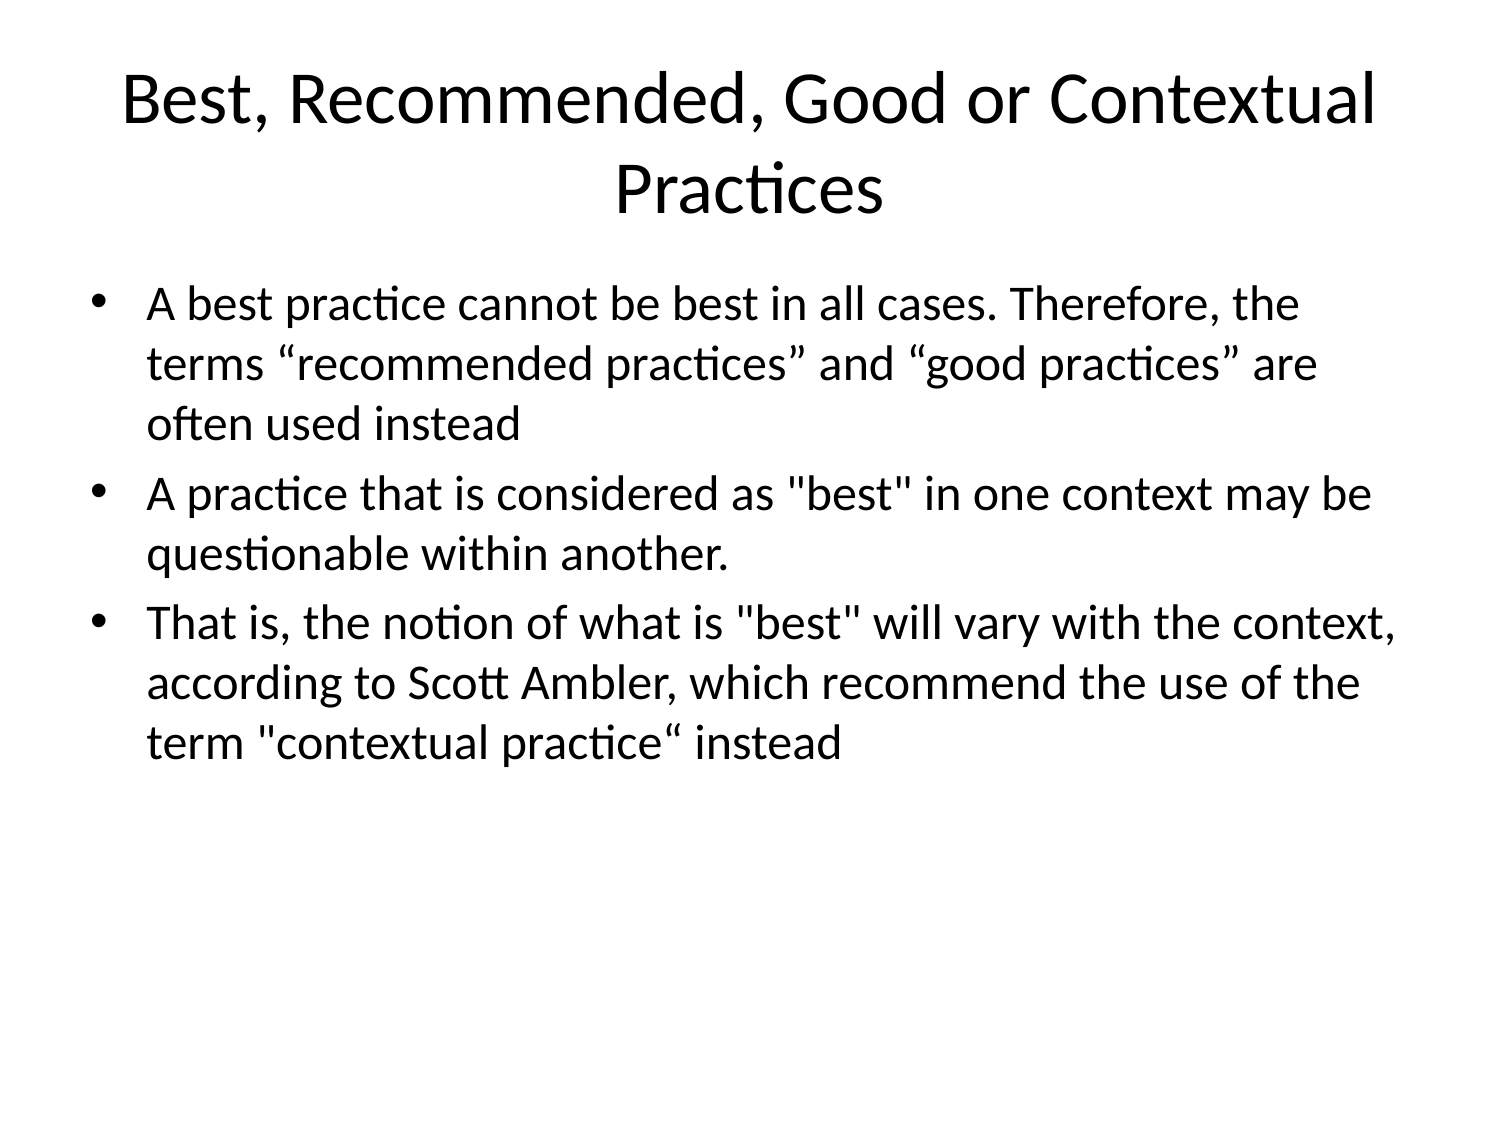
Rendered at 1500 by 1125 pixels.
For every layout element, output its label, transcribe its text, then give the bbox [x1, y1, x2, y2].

title Best, Recommended, Good or Contextual Practices [75, 45, 1425, 233]
list A best practice cannot be best in all cases. Therefore, the terms “recommended practices” and “good practices” are often used instead A practice that is considered as "best" in one context may be questionable within another. That is, the notion of what is "best" will vary with the context, according to Scott Ambler, which recommend the use of the term "contextual practice“ instead [75, 262, 1425, 1005]
